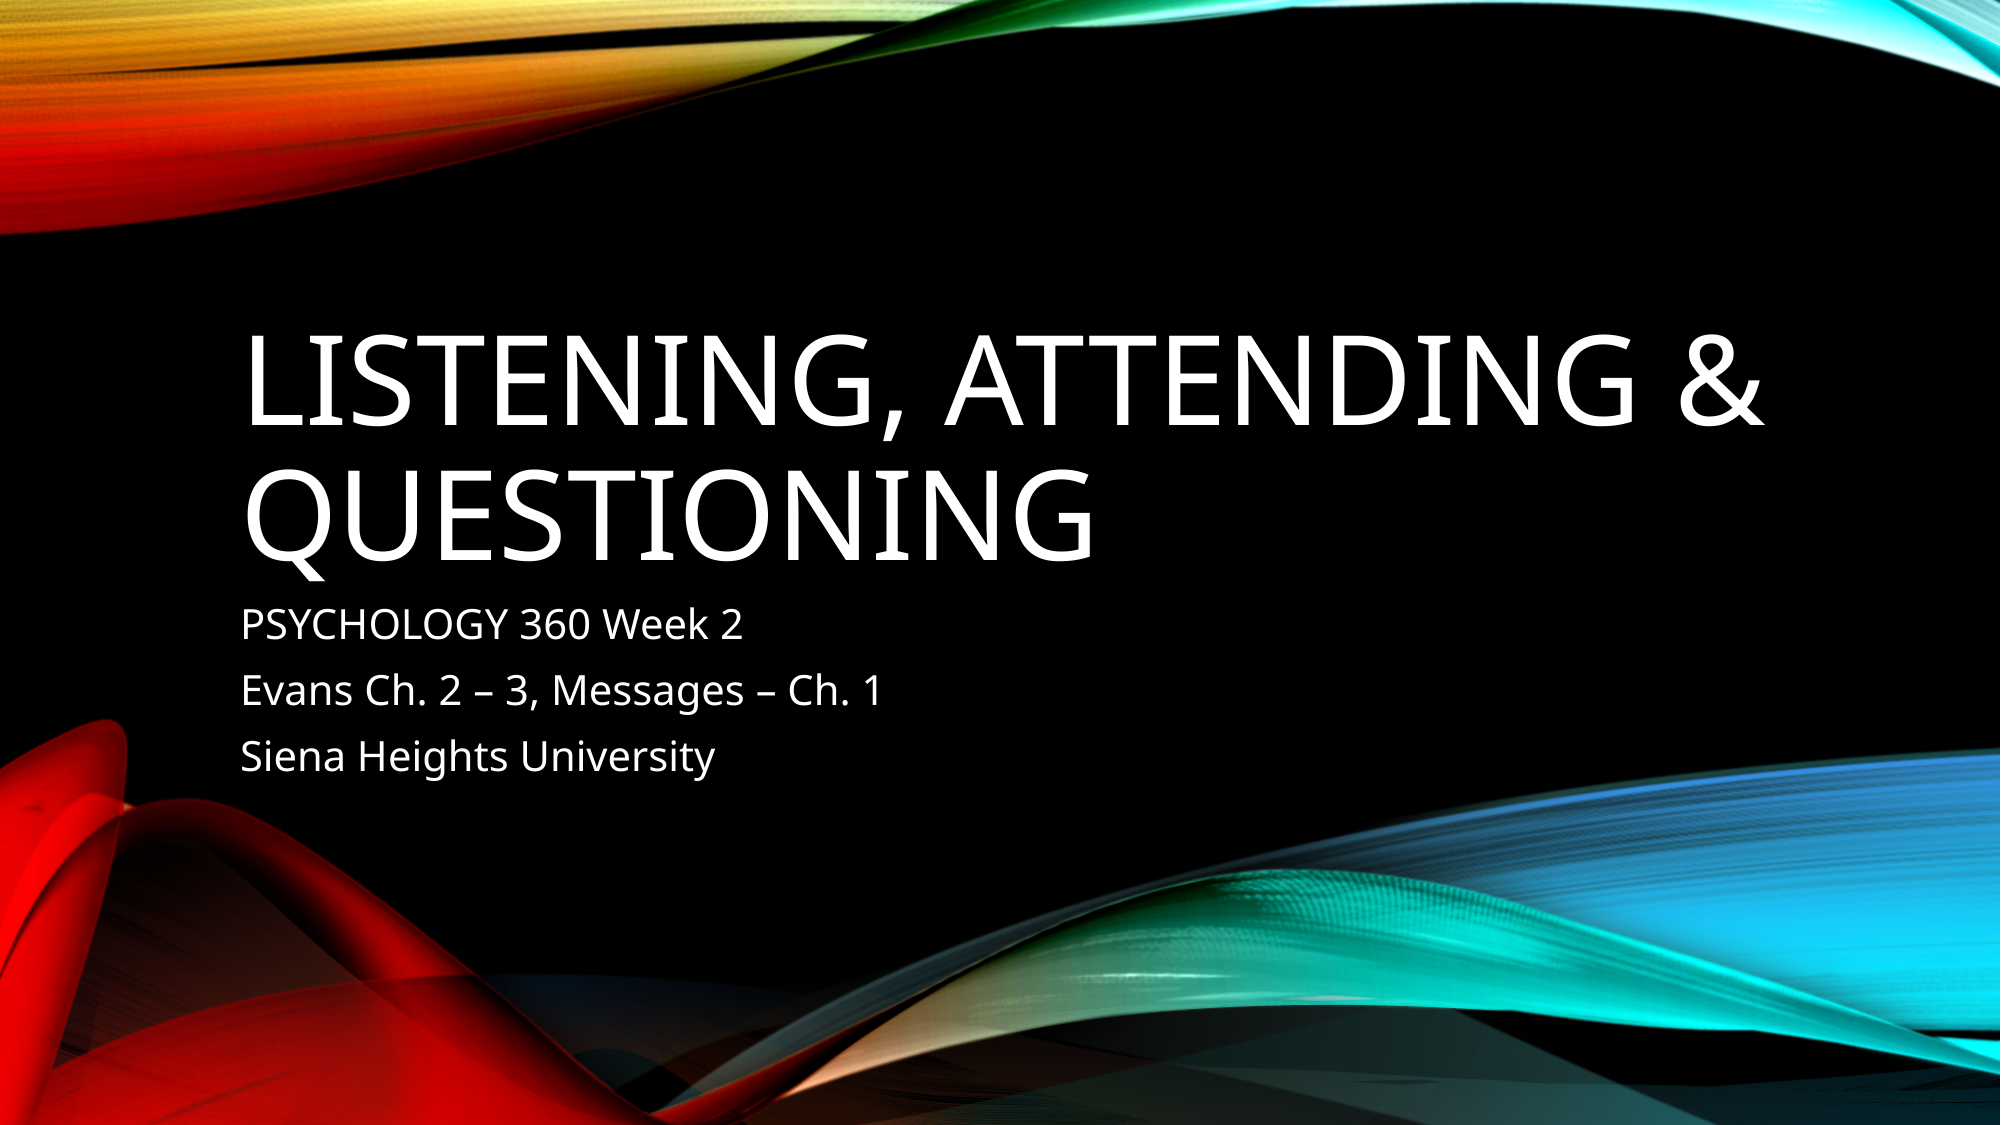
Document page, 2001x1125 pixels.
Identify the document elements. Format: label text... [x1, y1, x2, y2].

title Listening, Attending & Questioning [225, 295, 1965, 596]
picture [0, 0, 2000, 237]
picture [0, 717, 2000, 1125]
subtitle PSYCHOLOGY 360 Week 2 Evans Ch. 2 – 3, Messages – Ch. 1 Siena Heights University [225, 595, 1775, 819]
